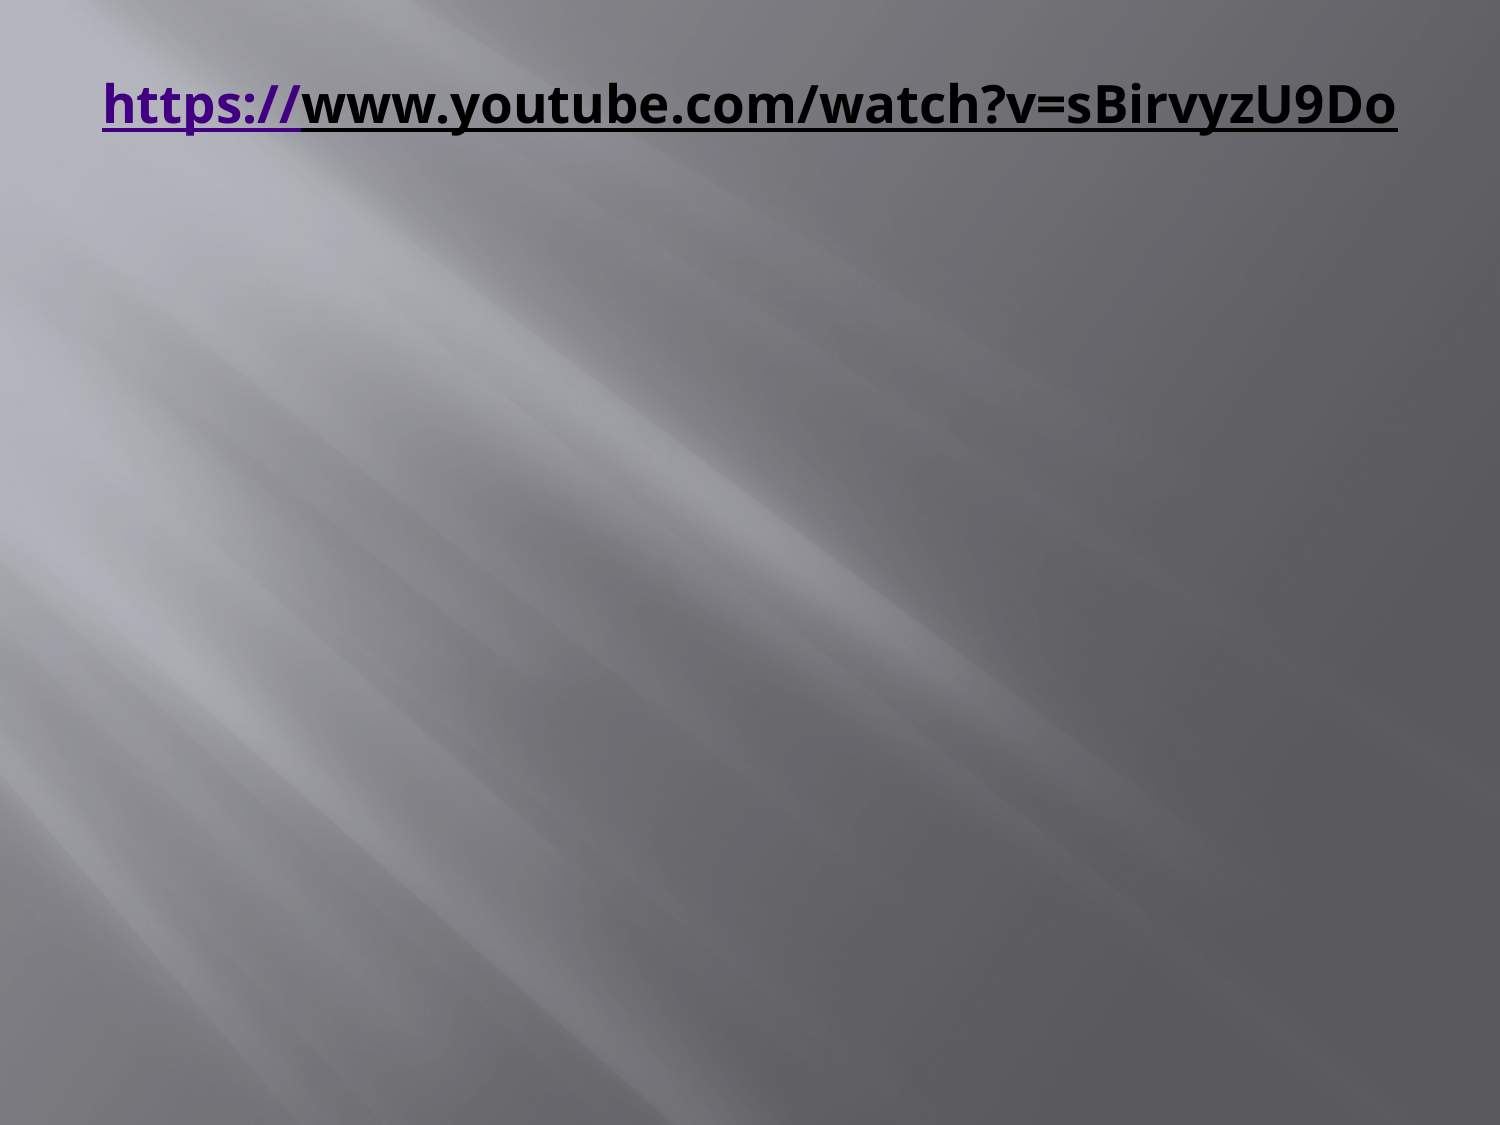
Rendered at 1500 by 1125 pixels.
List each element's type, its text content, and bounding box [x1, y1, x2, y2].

title https://www.youtube.com/watch?v=sBirvyzU9Do [75, 45, 1425, 233]
